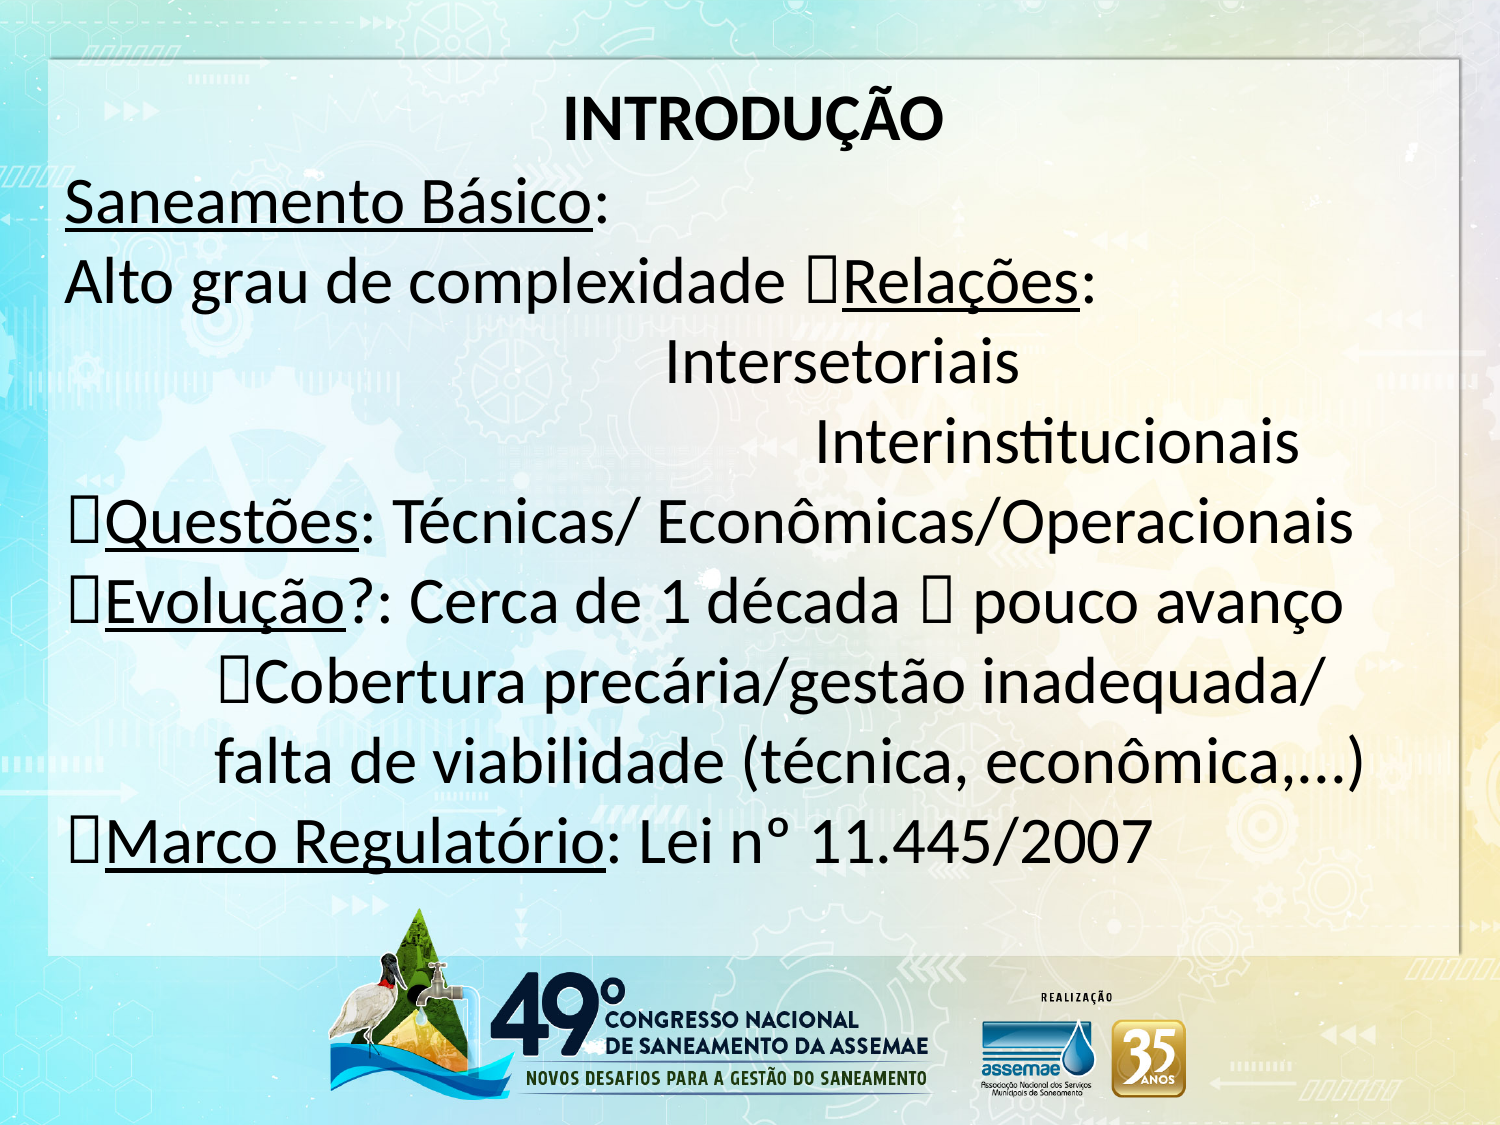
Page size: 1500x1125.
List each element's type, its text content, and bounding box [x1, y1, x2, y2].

picture [0, 0, 1500, 1125]
text_box INTRODUÇÃO [49, 66, 1459, 161]
title Saneamento Básico: Alto grau de complexidade Relações: Intersetoriais Interinstitucionais Questões: Técnicas/ Econômicas/Operacionais Evolução?: Cerca de 1 década  pouco avanço Cobertura precária/gestão inadequada/ falta de viabilidade (técnica, econômica,...) Marco Regulatório: Lei nº 11.445/2007 [49, 161, 1459, 953]
